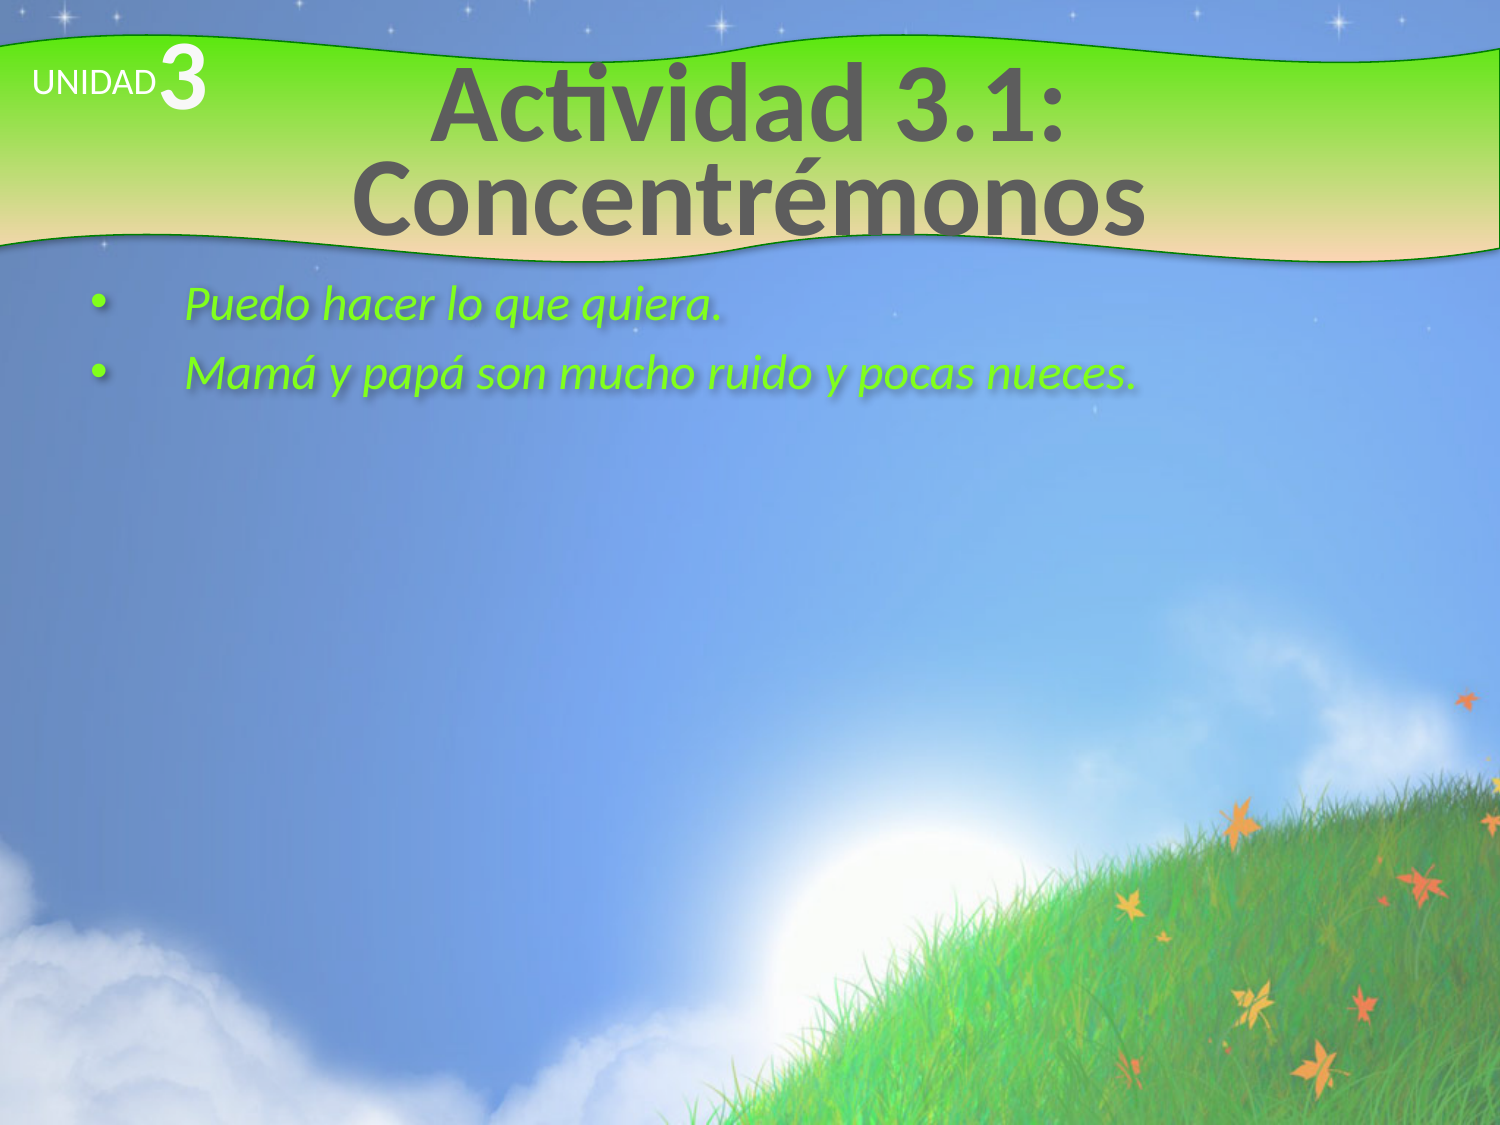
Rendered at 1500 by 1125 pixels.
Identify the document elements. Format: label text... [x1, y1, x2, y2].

text_box [0, 34, 142, 247]
title Actividad 3.1: Concentrémonos [75, 70, 1425, 258]
text_box [263, 34, 1500, 260]
list Puedo hacer lo que quiera. Mamá y papá son mucho ruido y pocas nueces. [75, 262, 1425, 1005]
text_box UNIDAD [16, 49, 142, 110]
text_box 3 [142, 2, 263, 138]
